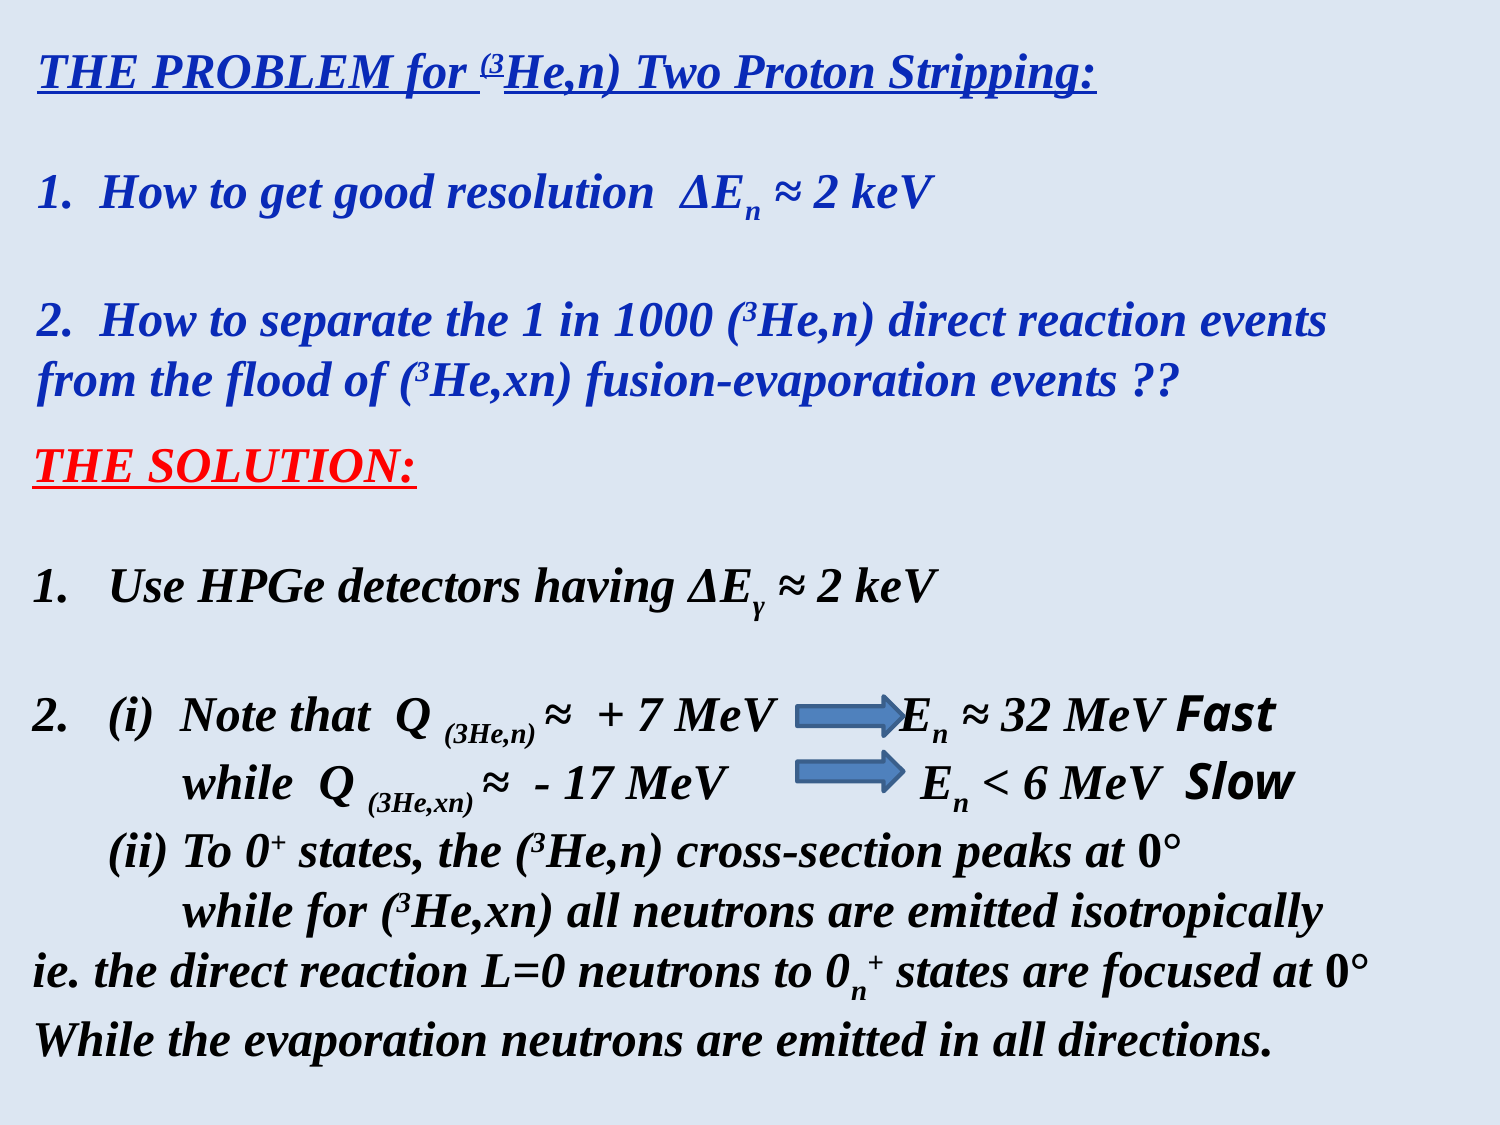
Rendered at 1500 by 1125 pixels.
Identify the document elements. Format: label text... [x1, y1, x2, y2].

text_box THE PROBLEM for (3He,n) Two Proton Stripping: 1. How to get good resolution ΔEn ≈ 2 keV 2. How to separate the 1 in 1000 (3He,n) direct reaction events from the flood of (3He,xn) fusion-evaporation events ?? [22, 30, 1428, 414]
text_box [795, 694, 906, 738]
text_box [795, 749, 906, 794]
text_box THE SOLUTION: 1. Use HPGe detectors having ΔEγ ≈ 2 keV (i) Note that Q (3He,n) ≈ + 7 MeV En ≈ 32 MeV Fast while Q (3He,xn) ≈ - 17 MeV En < 6 MeV Slow (ii) To 0+ states, the (3He,n) cross-section peaks at 0° while for (3He,xn) all neutrons are emitted isotropically ie. the direct reaction L=0 neutrons to 0n+ states are focused at 0° While the evaporation neutrons are emitted in all directions. [17, 425, 1471, 1125]
